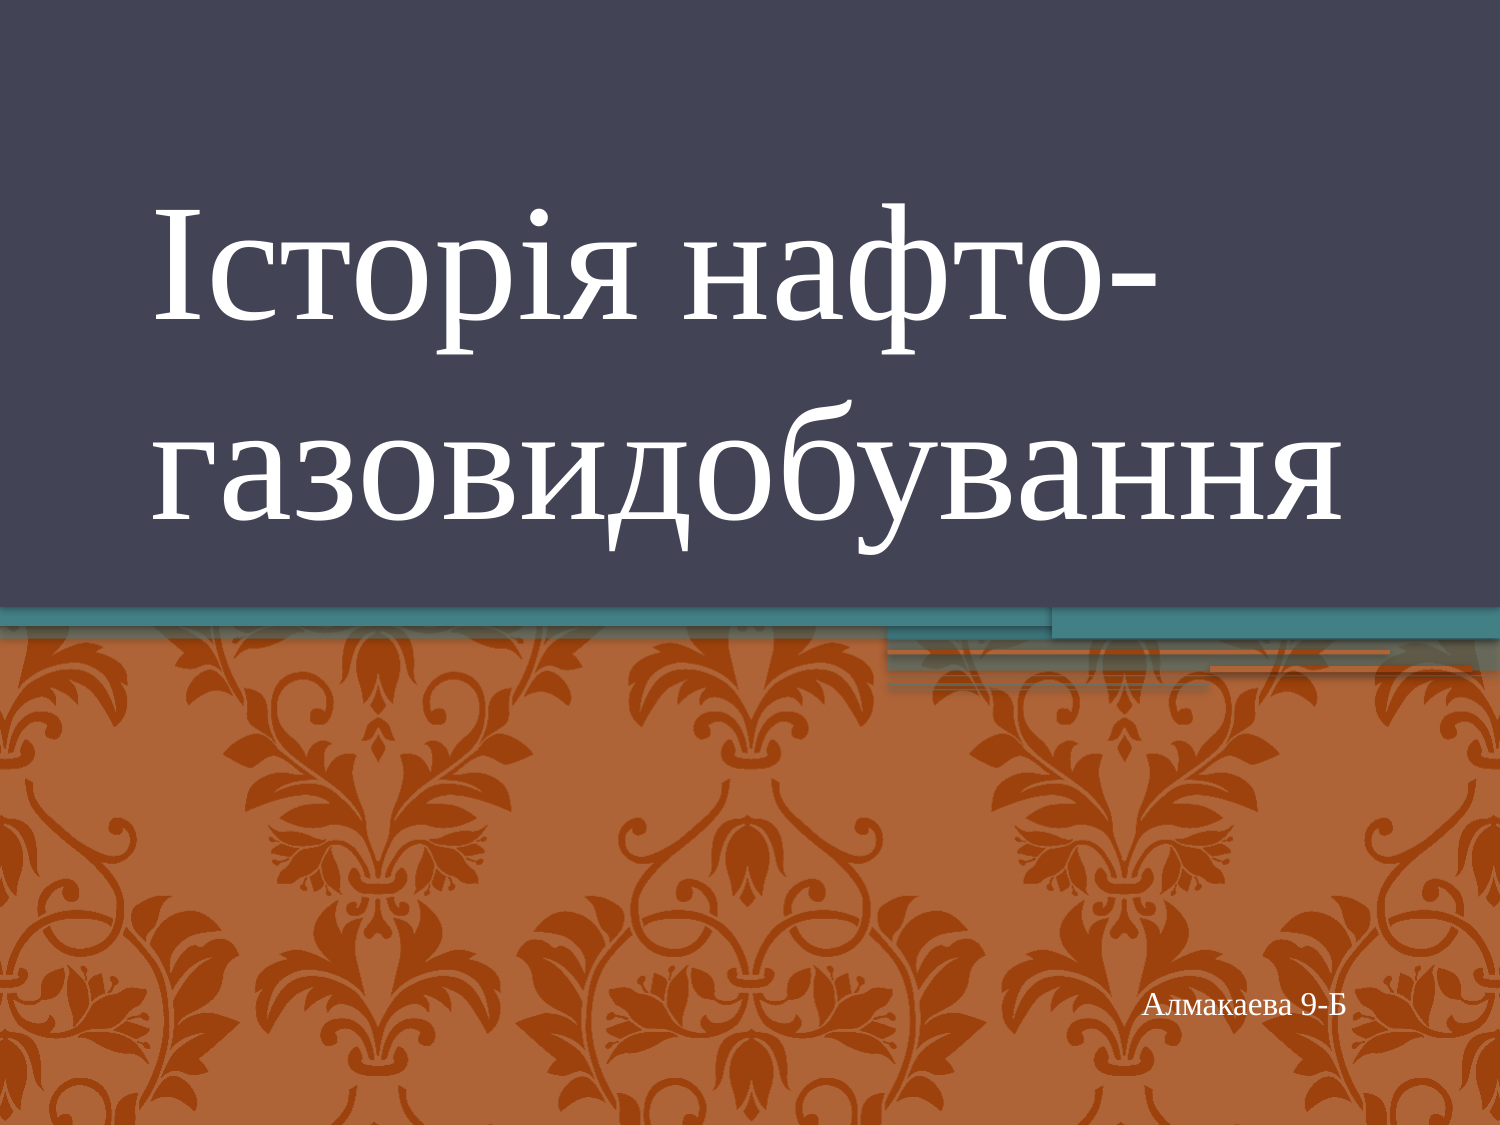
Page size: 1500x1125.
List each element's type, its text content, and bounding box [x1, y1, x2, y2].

title Iсторія нафто- газовидобування [135, 538, 1411, 780]
subtitle Алмакаева 9-Б [1116, 974, 1500, 1125]
